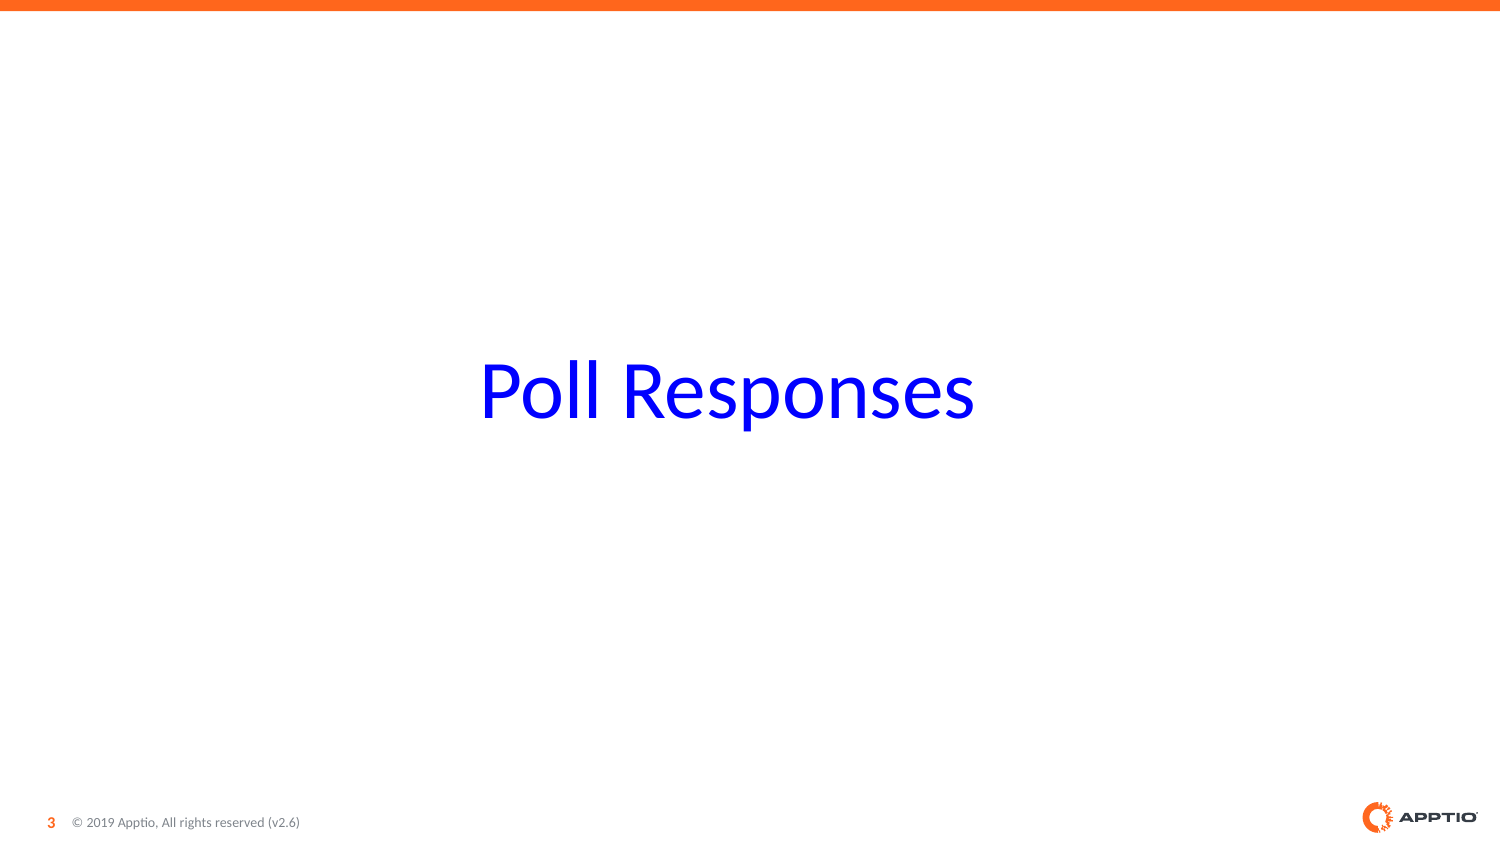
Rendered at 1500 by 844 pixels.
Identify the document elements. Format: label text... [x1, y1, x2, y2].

title Poll Responses [53, 320, 1404, 470]
